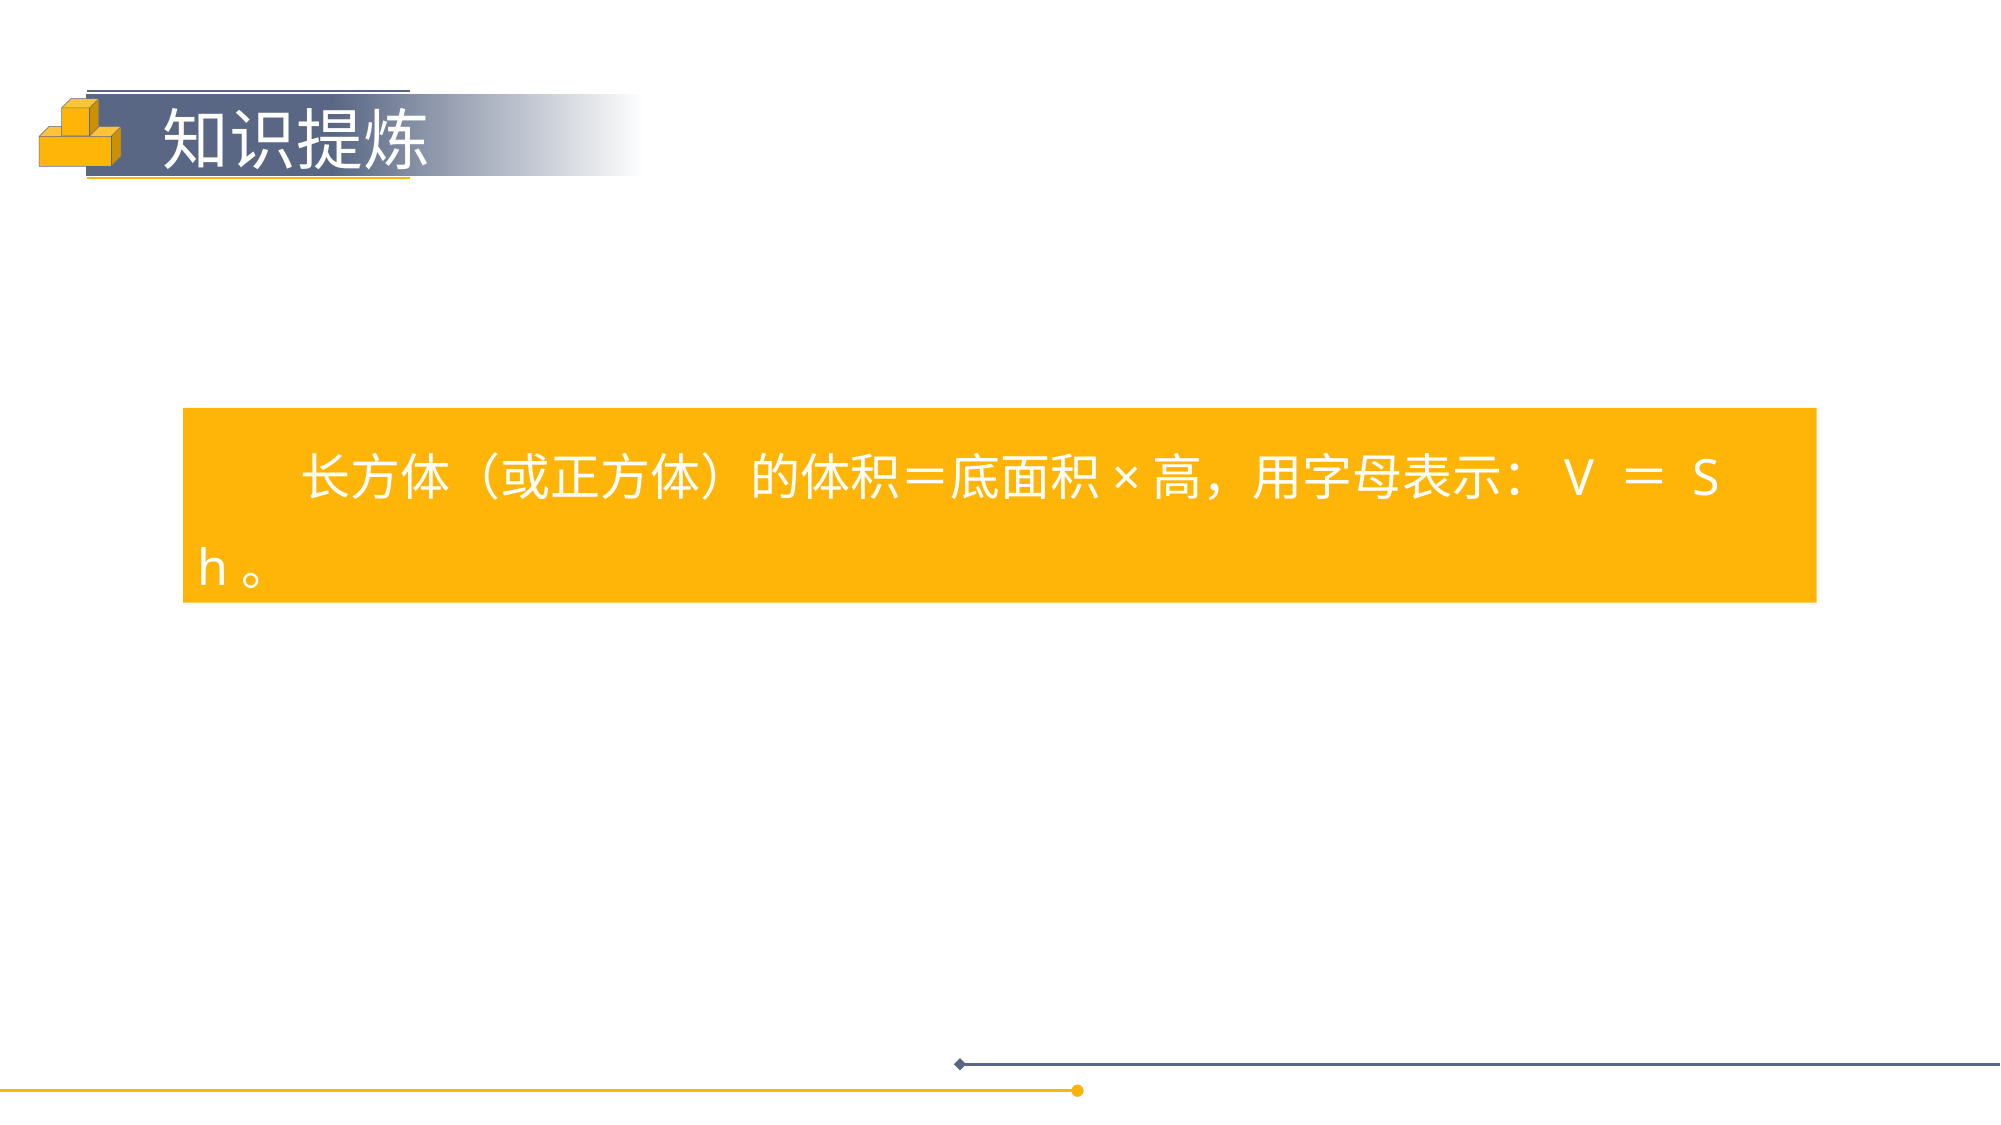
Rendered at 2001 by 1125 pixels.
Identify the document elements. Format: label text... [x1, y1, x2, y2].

text_box 长方体（或正方体）的体积＝底面积×高，用字母表示：V ＝ S h。 [183, 407, 1817, 603]
